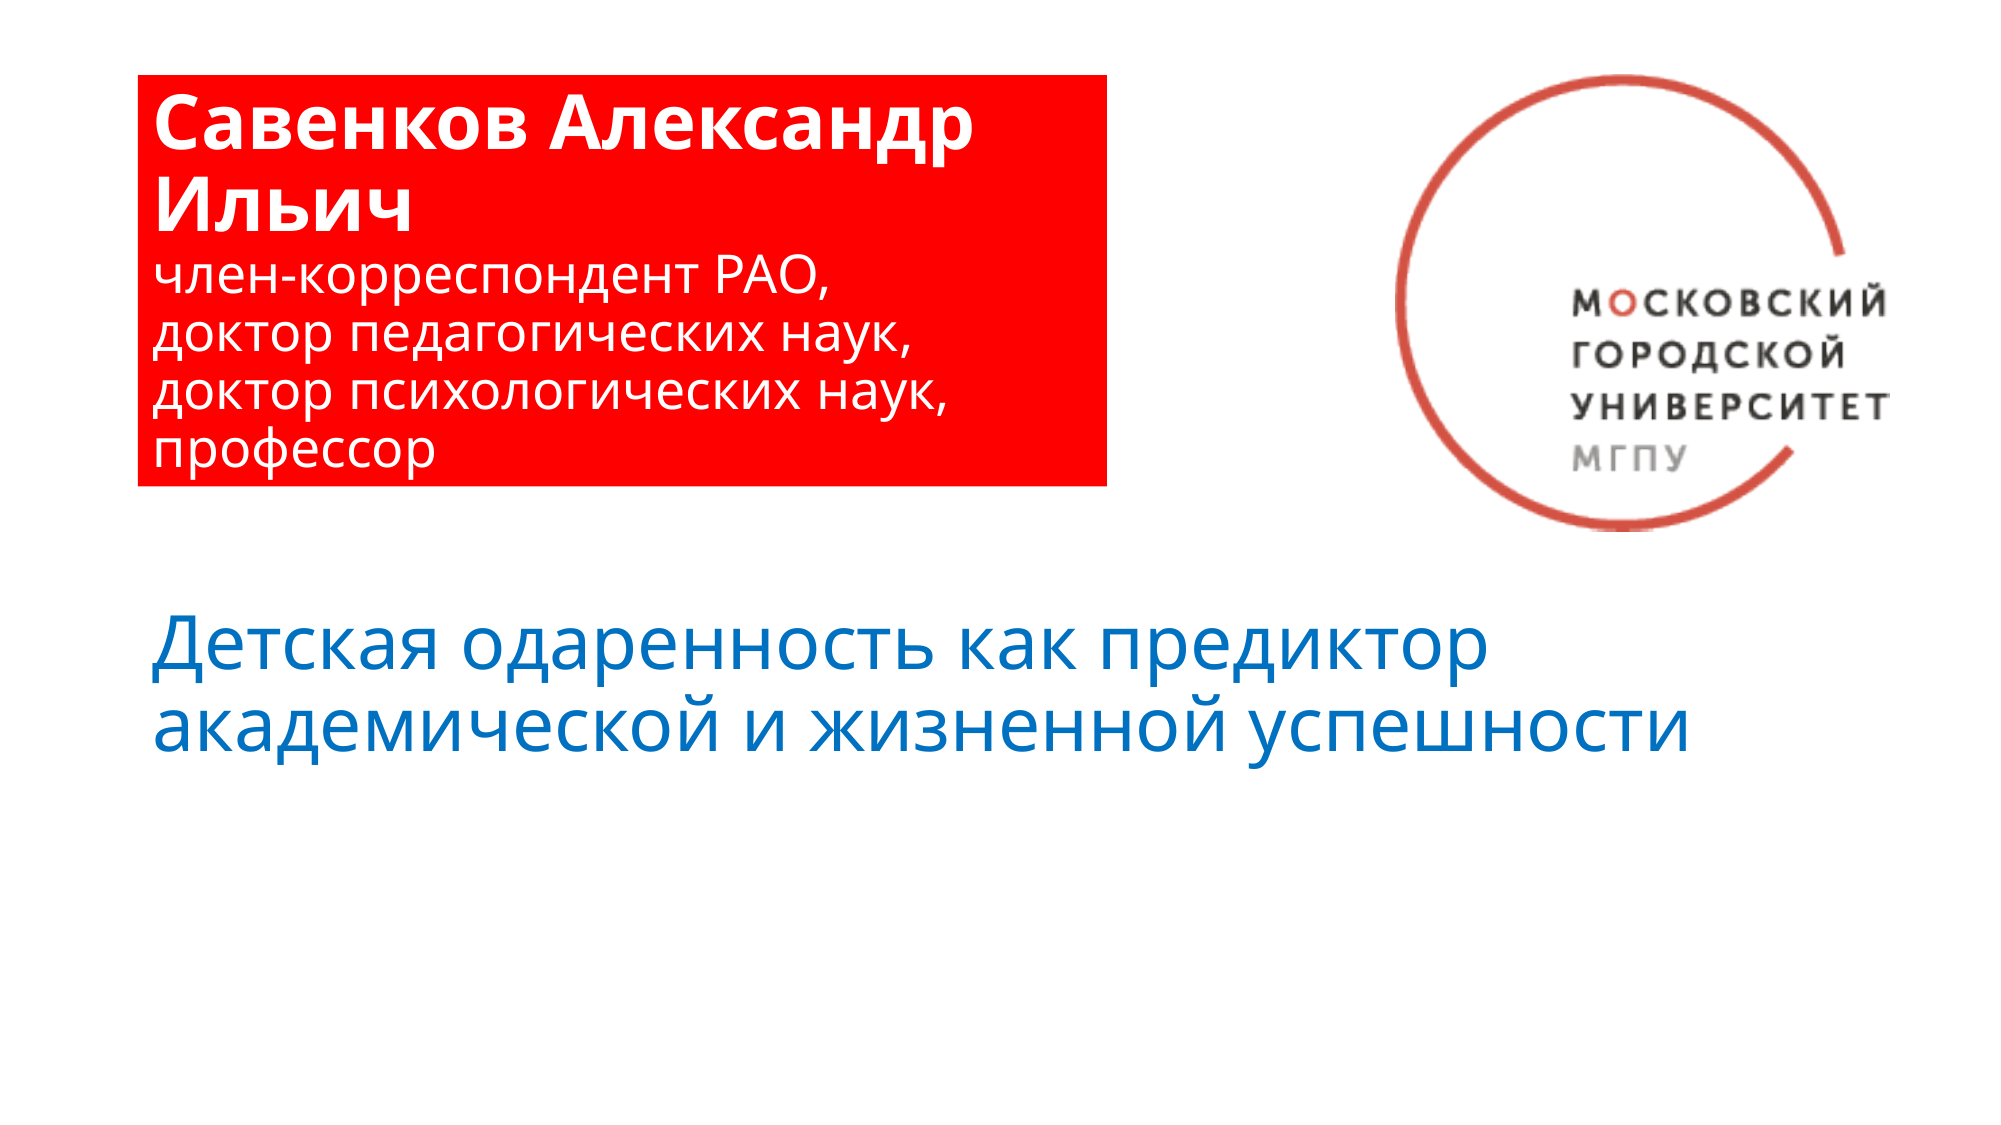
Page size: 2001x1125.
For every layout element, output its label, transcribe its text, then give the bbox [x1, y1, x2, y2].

title Савенков Александр Ильич член-корреспондент РАО, доктор педагогических наук, доктор психологических наук, профессор [137, 75, 1107, 487]
list Детская одаренность как предиктор академической и жизненной успешности [137, 597, 1830, 947]
picture [1395, 74, 1890, 532]
